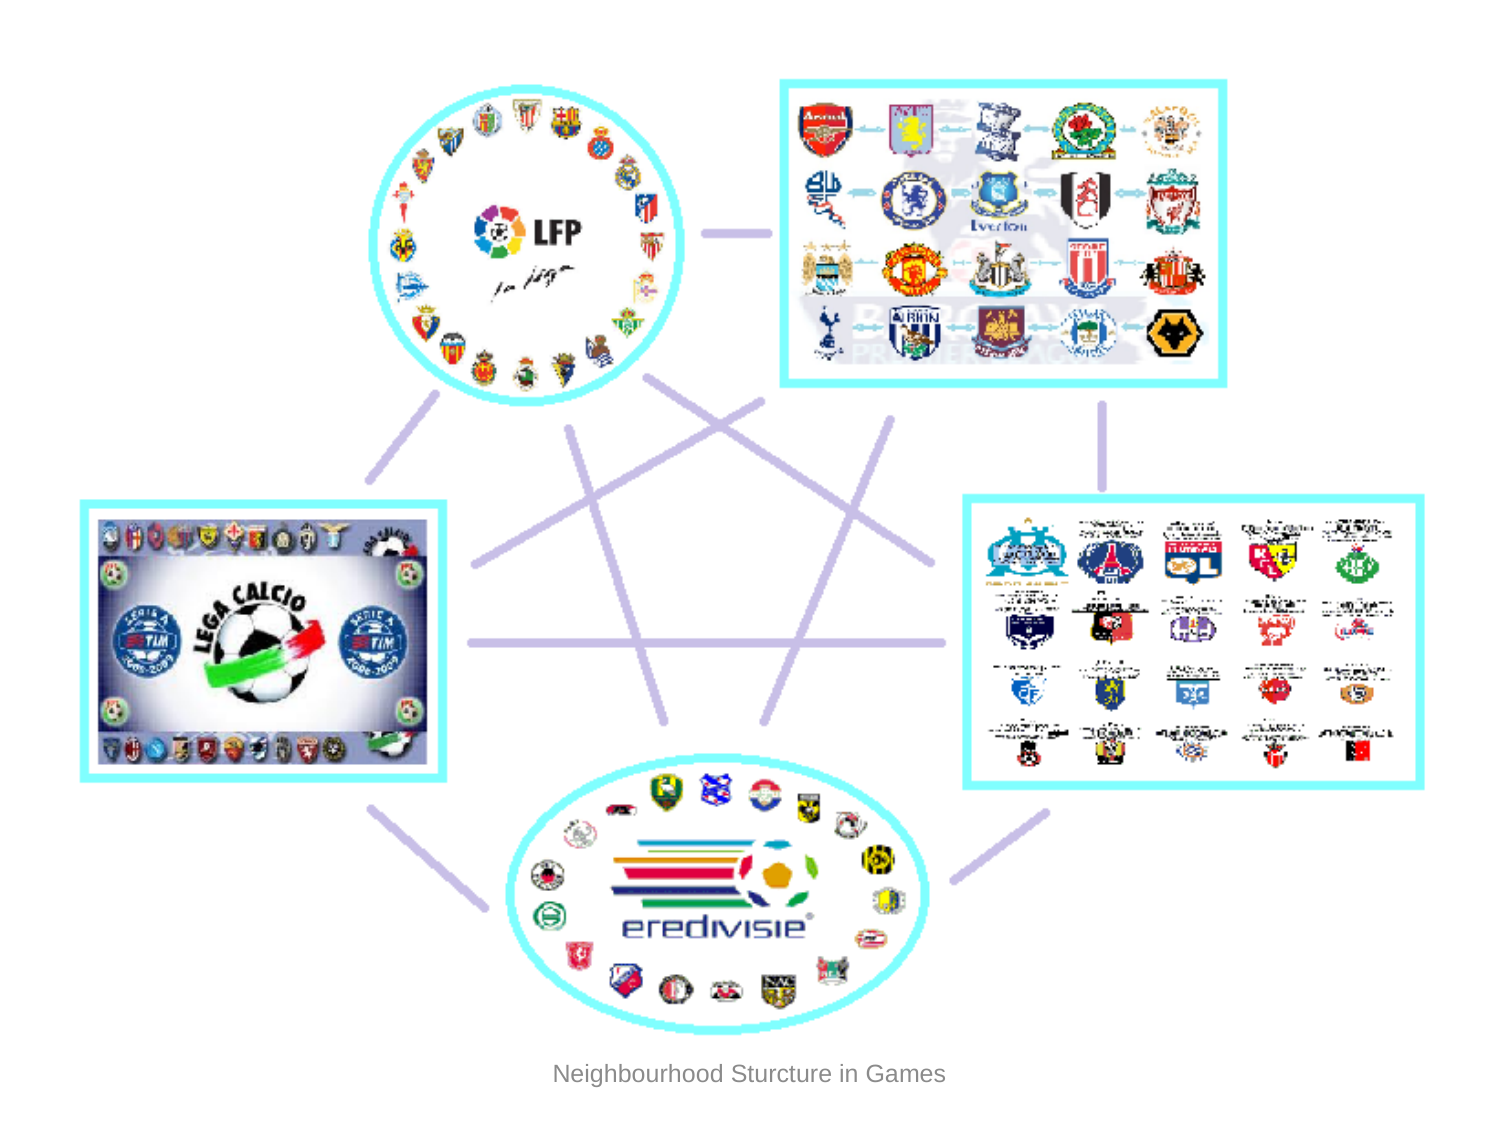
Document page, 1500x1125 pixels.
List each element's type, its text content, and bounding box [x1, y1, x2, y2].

footer Neighbourhood Sturcture in Games [512, 1058, 988, 1103]
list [62, 74, 1436, 1051]
